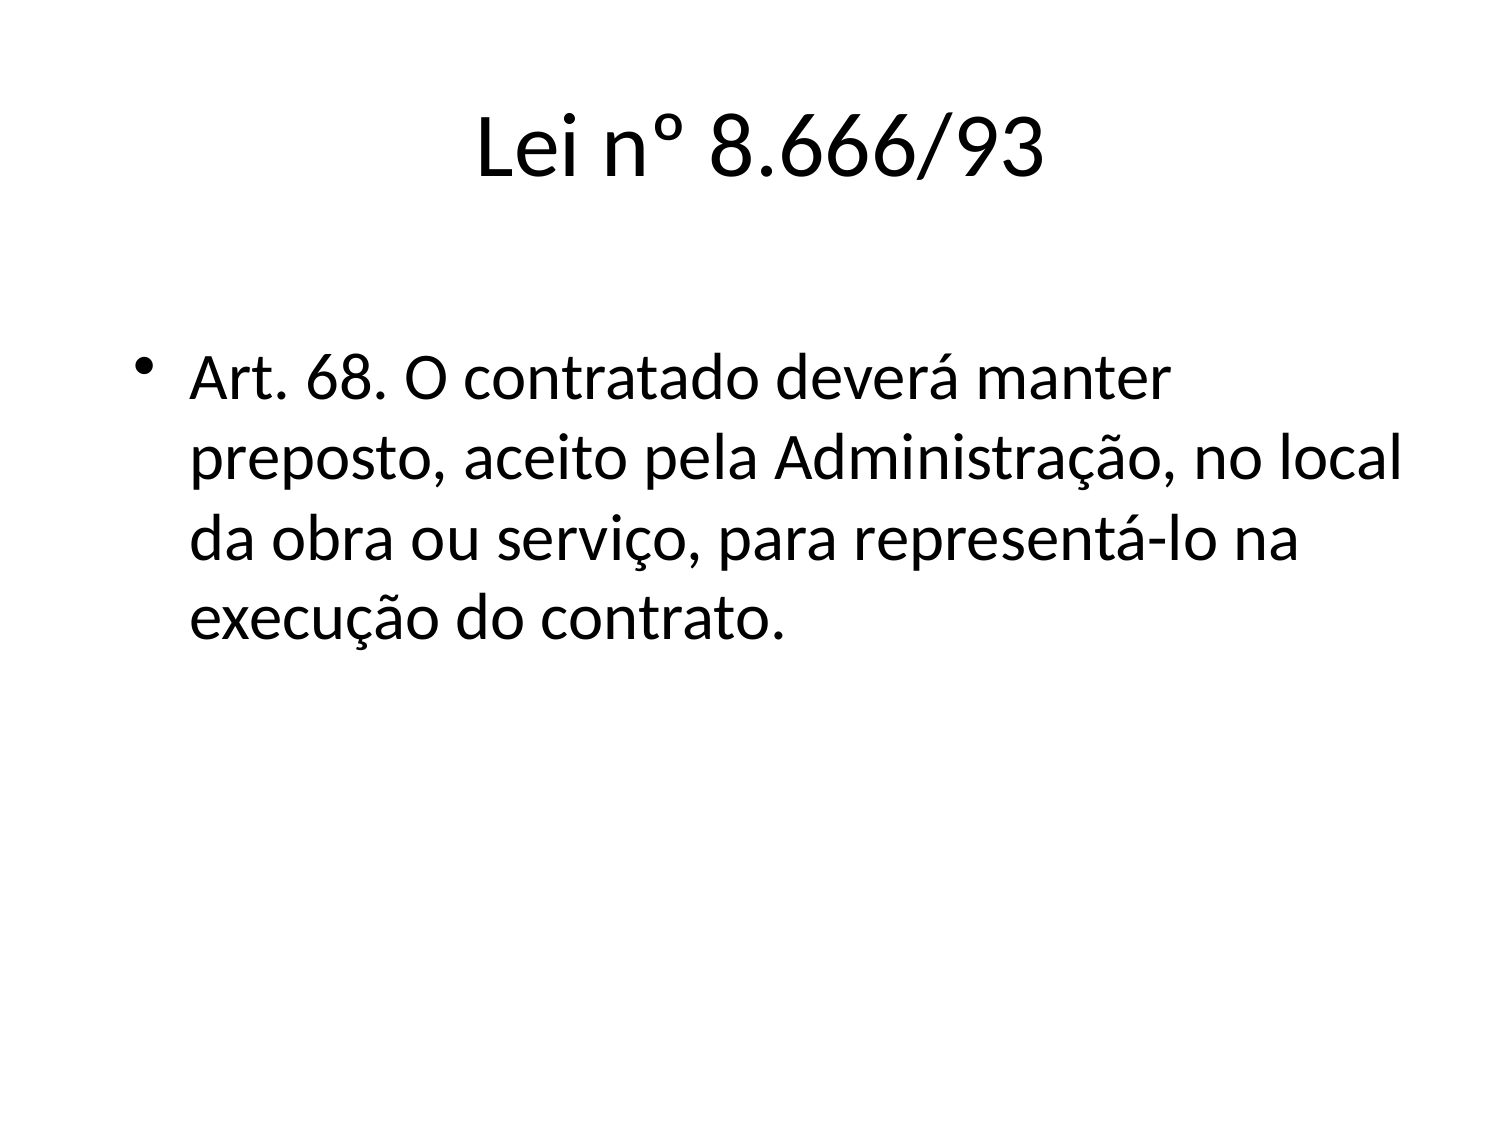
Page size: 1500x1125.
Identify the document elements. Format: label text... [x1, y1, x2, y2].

list Art. 68. O contratado deverá manter preposto, aceito pela Administração, no local da obra ou serviço, para representá-lo na execução do contrato. [118, 232, 1424, 847]
title Lei nº 8.666/93 [118, 46, 1426, 233]
